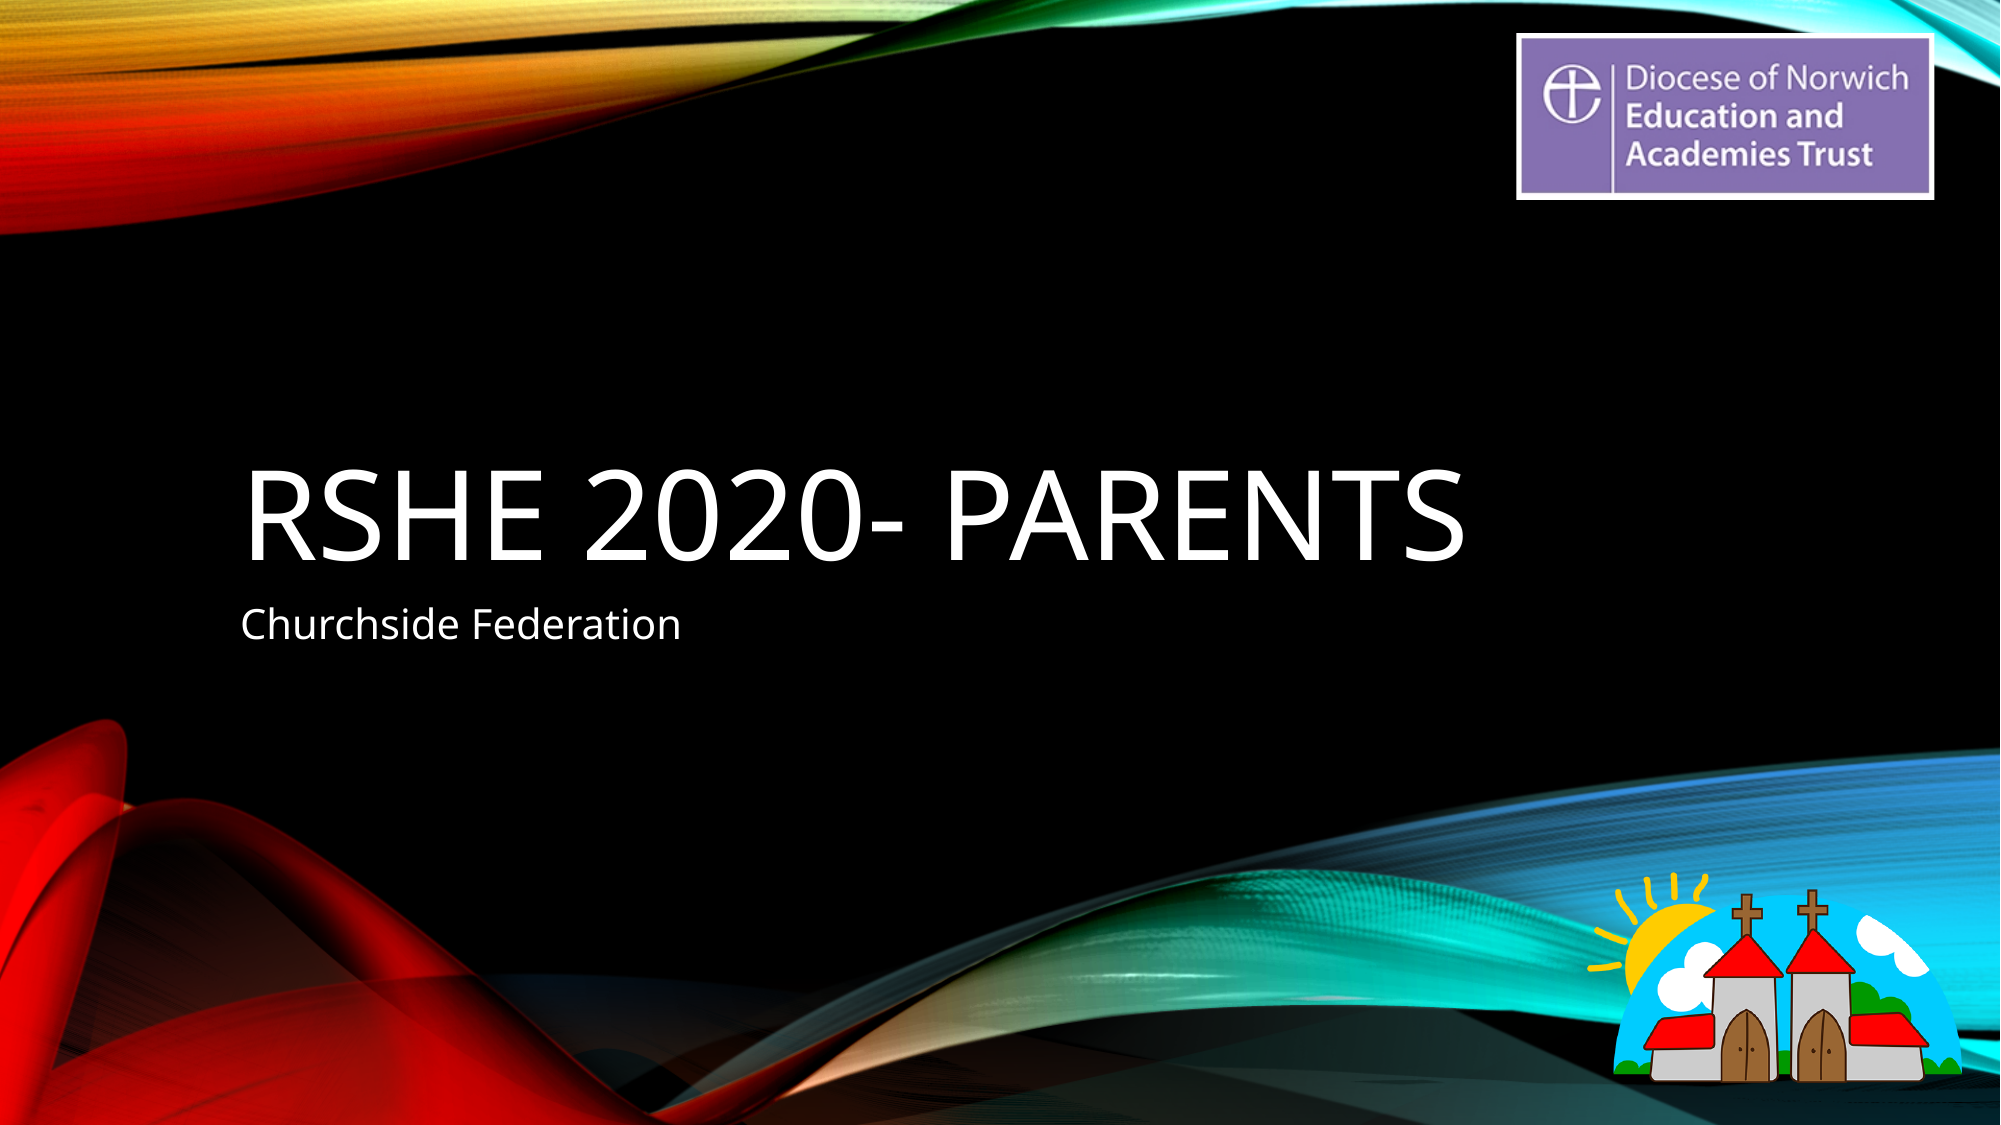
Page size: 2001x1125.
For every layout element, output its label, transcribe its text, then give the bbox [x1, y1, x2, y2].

subtitle Churchside Federation [225, 595, 1775, 709]
picture [0, 717, 2000, 1125]
picture [0, 0, 2000, 237]
title RSHE 2020- Parents [225, 295, 1775, 595]
